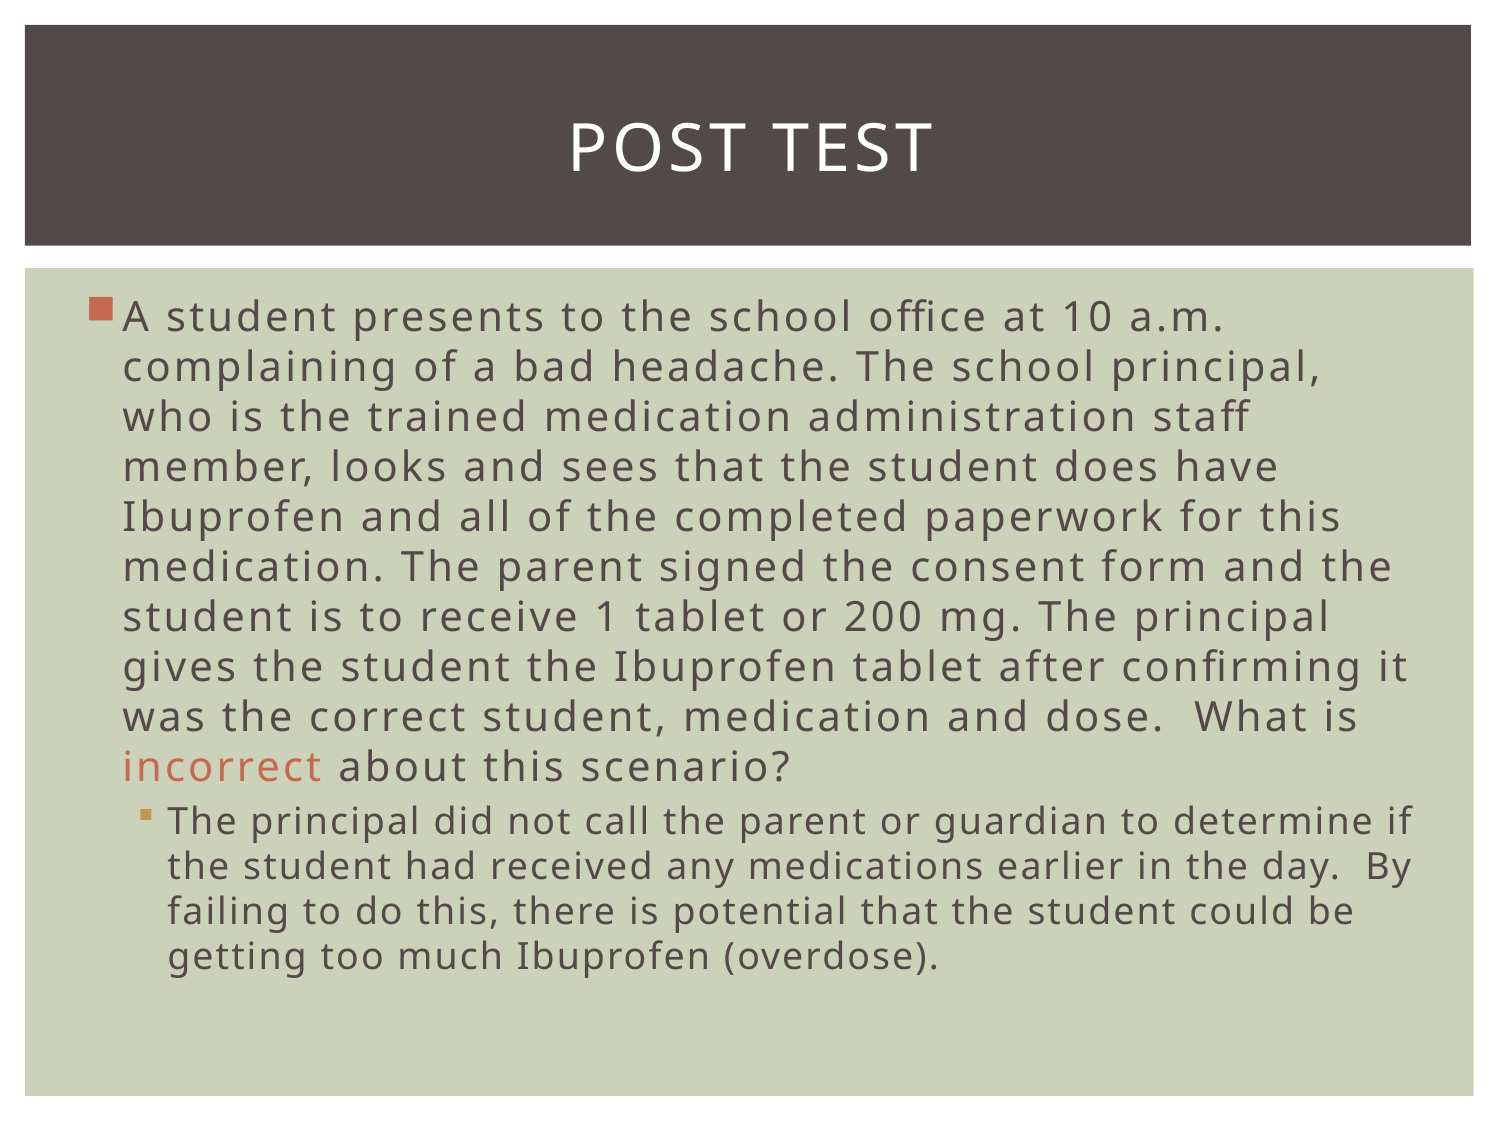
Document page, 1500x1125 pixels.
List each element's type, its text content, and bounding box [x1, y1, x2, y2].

title Post test [62, 58, 1438, 232]
list A student presents to the school office at 10 a.m. complaining of a bad headache. The school principal, who is the trained medication administration staff member, looks and sees that the student does have Ibuprofen and all of the completed paperwork for this medication. The parent signed the consent form and the student is to receive 1 tablet or 200 mg. The principal gives the student the Ibuprofen tablet after confirming it was the correct student, medication and dose. What is incorrect about this scenario? The principal did not call the parent or guardian to determine if the student had received any medications earlier in the day. By failing to do this, there is potential that the student could be getting too much Ibuprofen (overdose). [62, 281, 1442, 1005]
